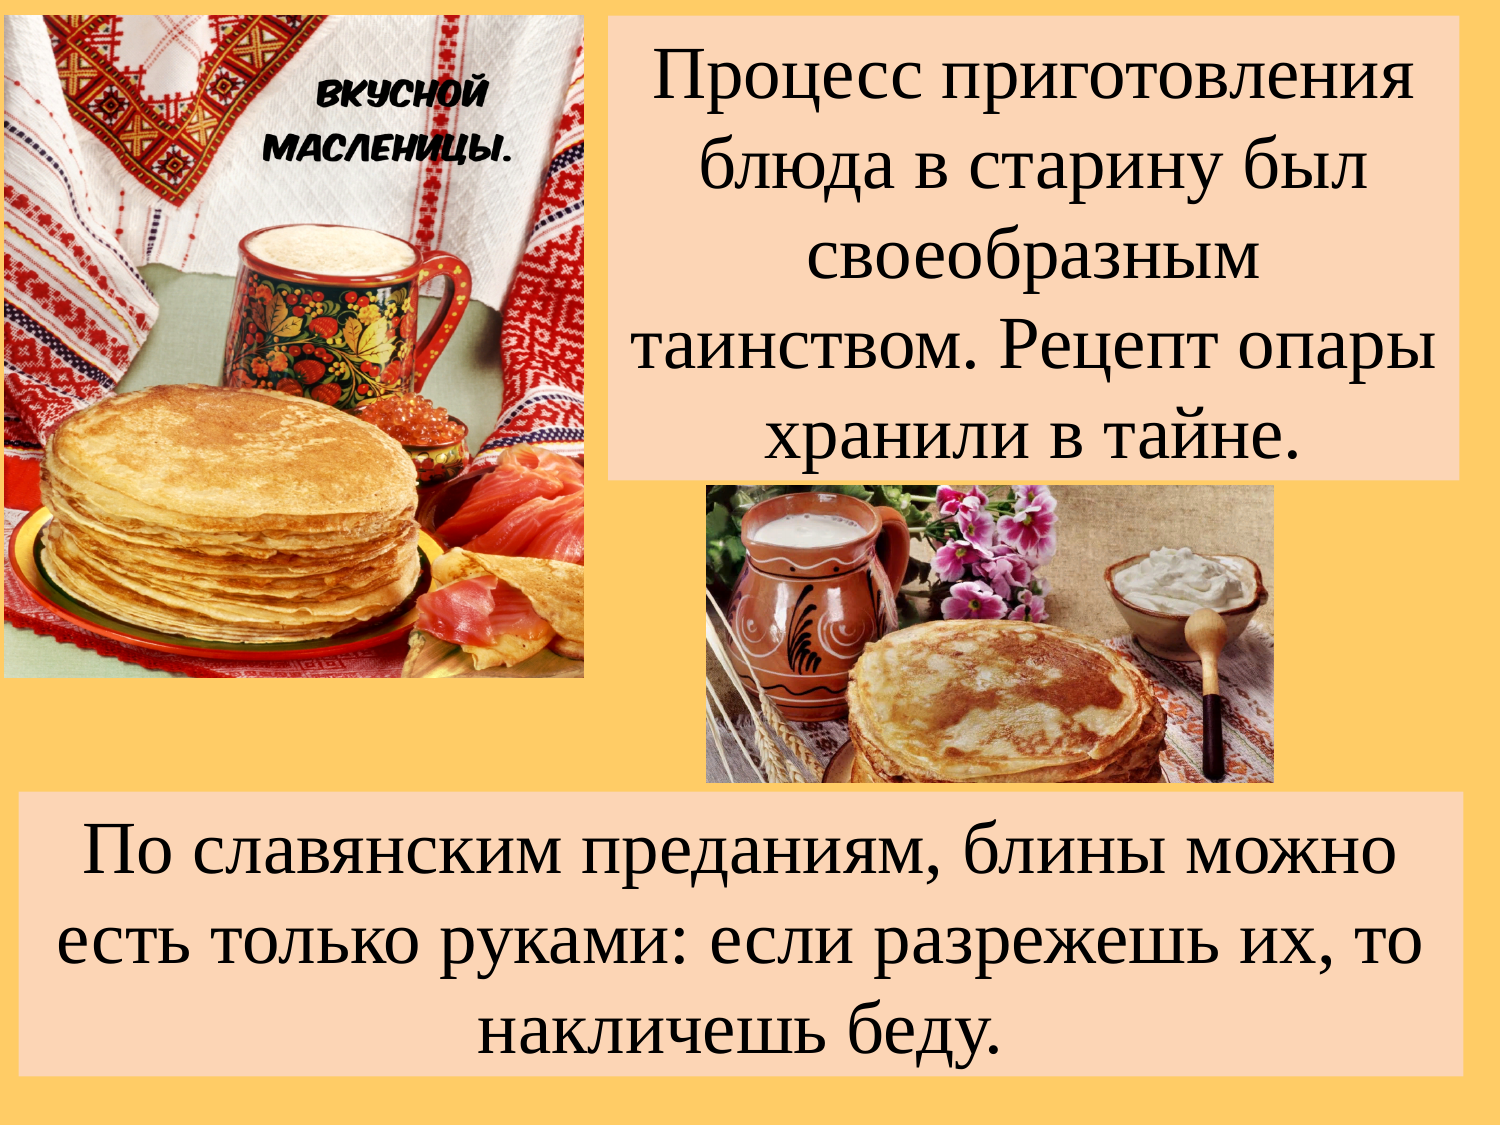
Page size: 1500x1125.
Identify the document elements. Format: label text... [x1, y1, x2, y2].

picture [4, 15, 584, 678]
text_box Процесс приготовления блюда в старину был своеобразным таинством. Рецепт опары хранили в тайне. [608, 15, 1460, 481]
picture [706, 484, 1274, 784]
text_box По славянским преданиям, блины можно есть только руками: если разрежешь их, то накличешь беду. [18, 791, 1464, 1077]
